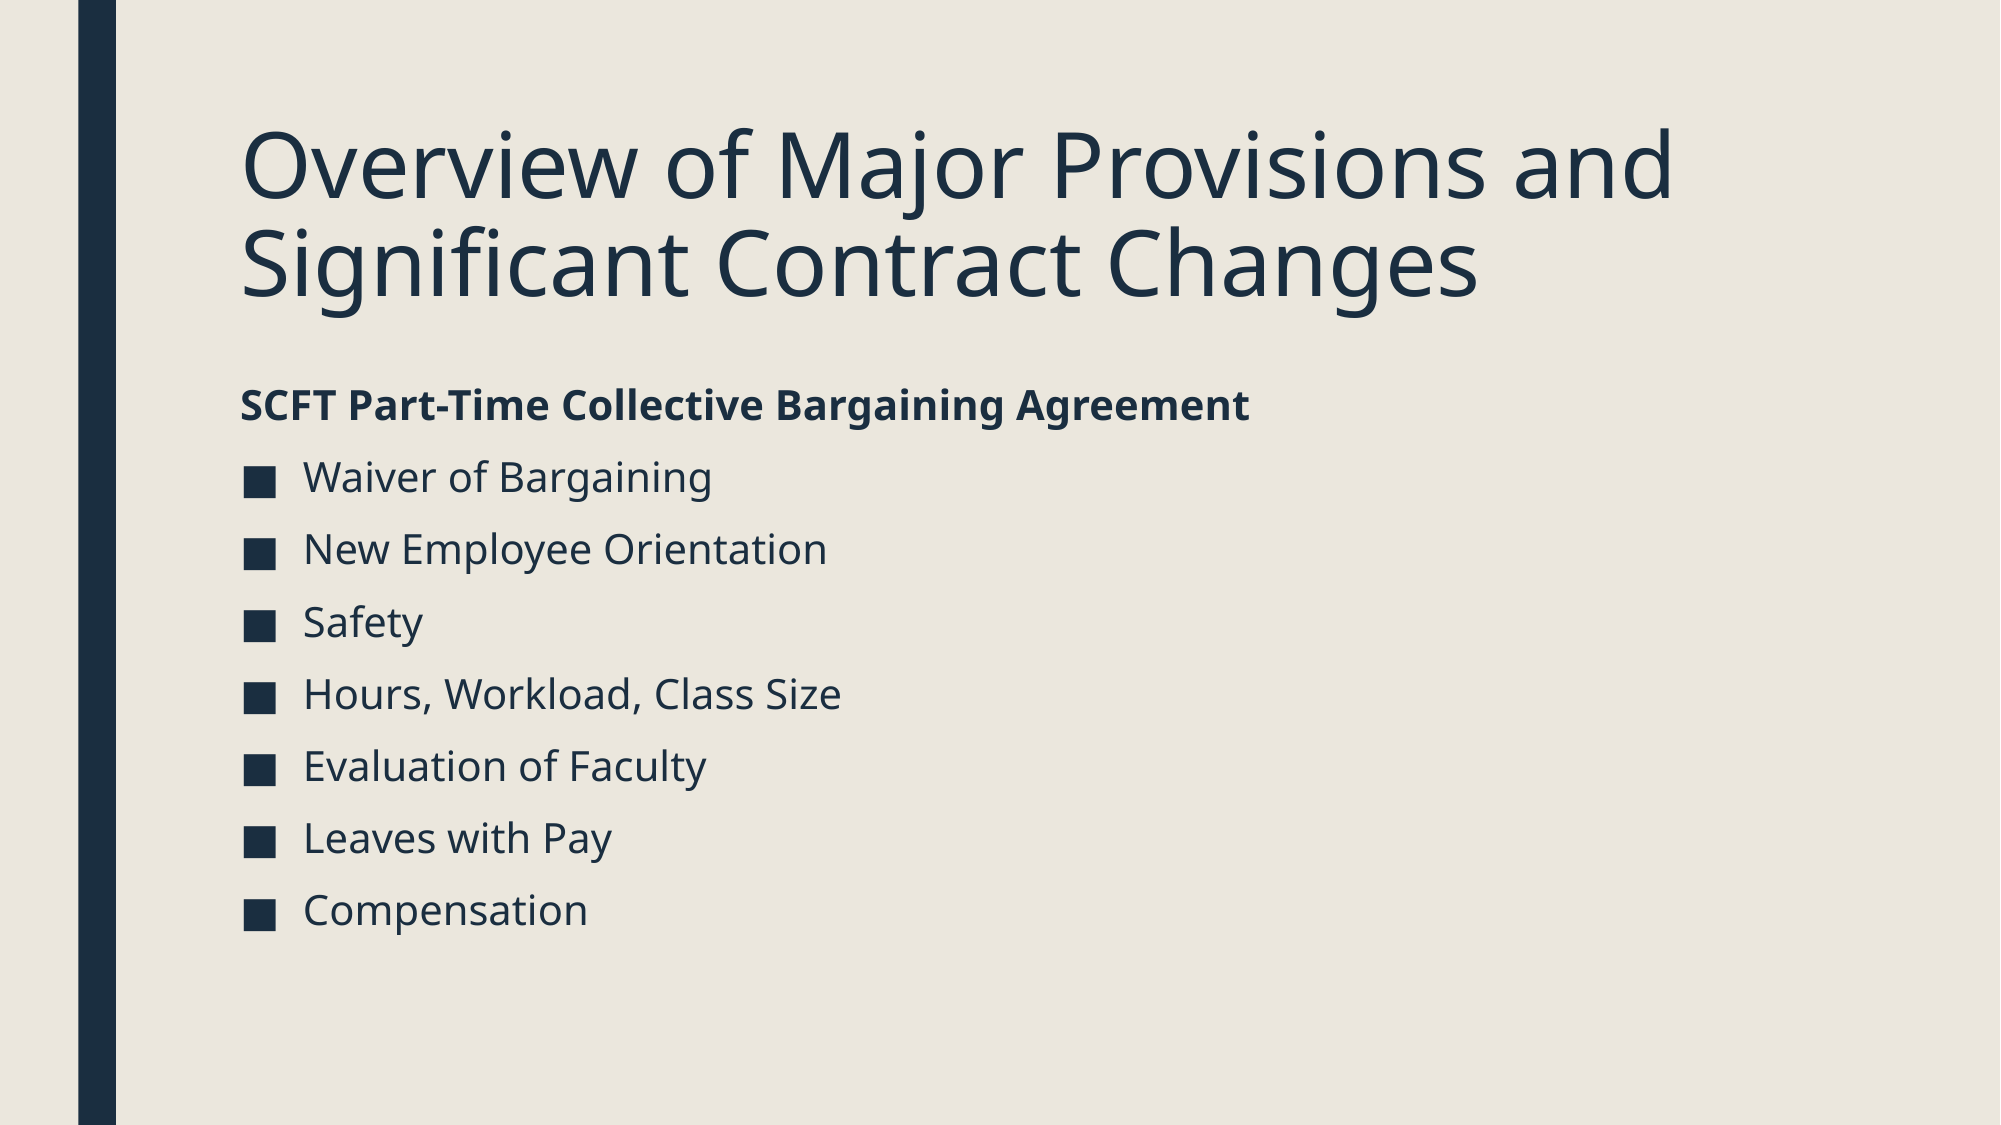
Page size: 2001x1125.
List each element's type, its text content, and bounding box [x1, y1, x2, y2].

title Overview of Major Provisions and Significant Contract Changes [225, 112, 1900, 357]
list SCFT Part-Time Collective Bargaining Agreement Waiver of Bargaining New Employee Orientation Safety Hours, Workload, Class Size Evaluation of Faculty Leaves with Pay Compensation [225, 375, 1800, 1062]
